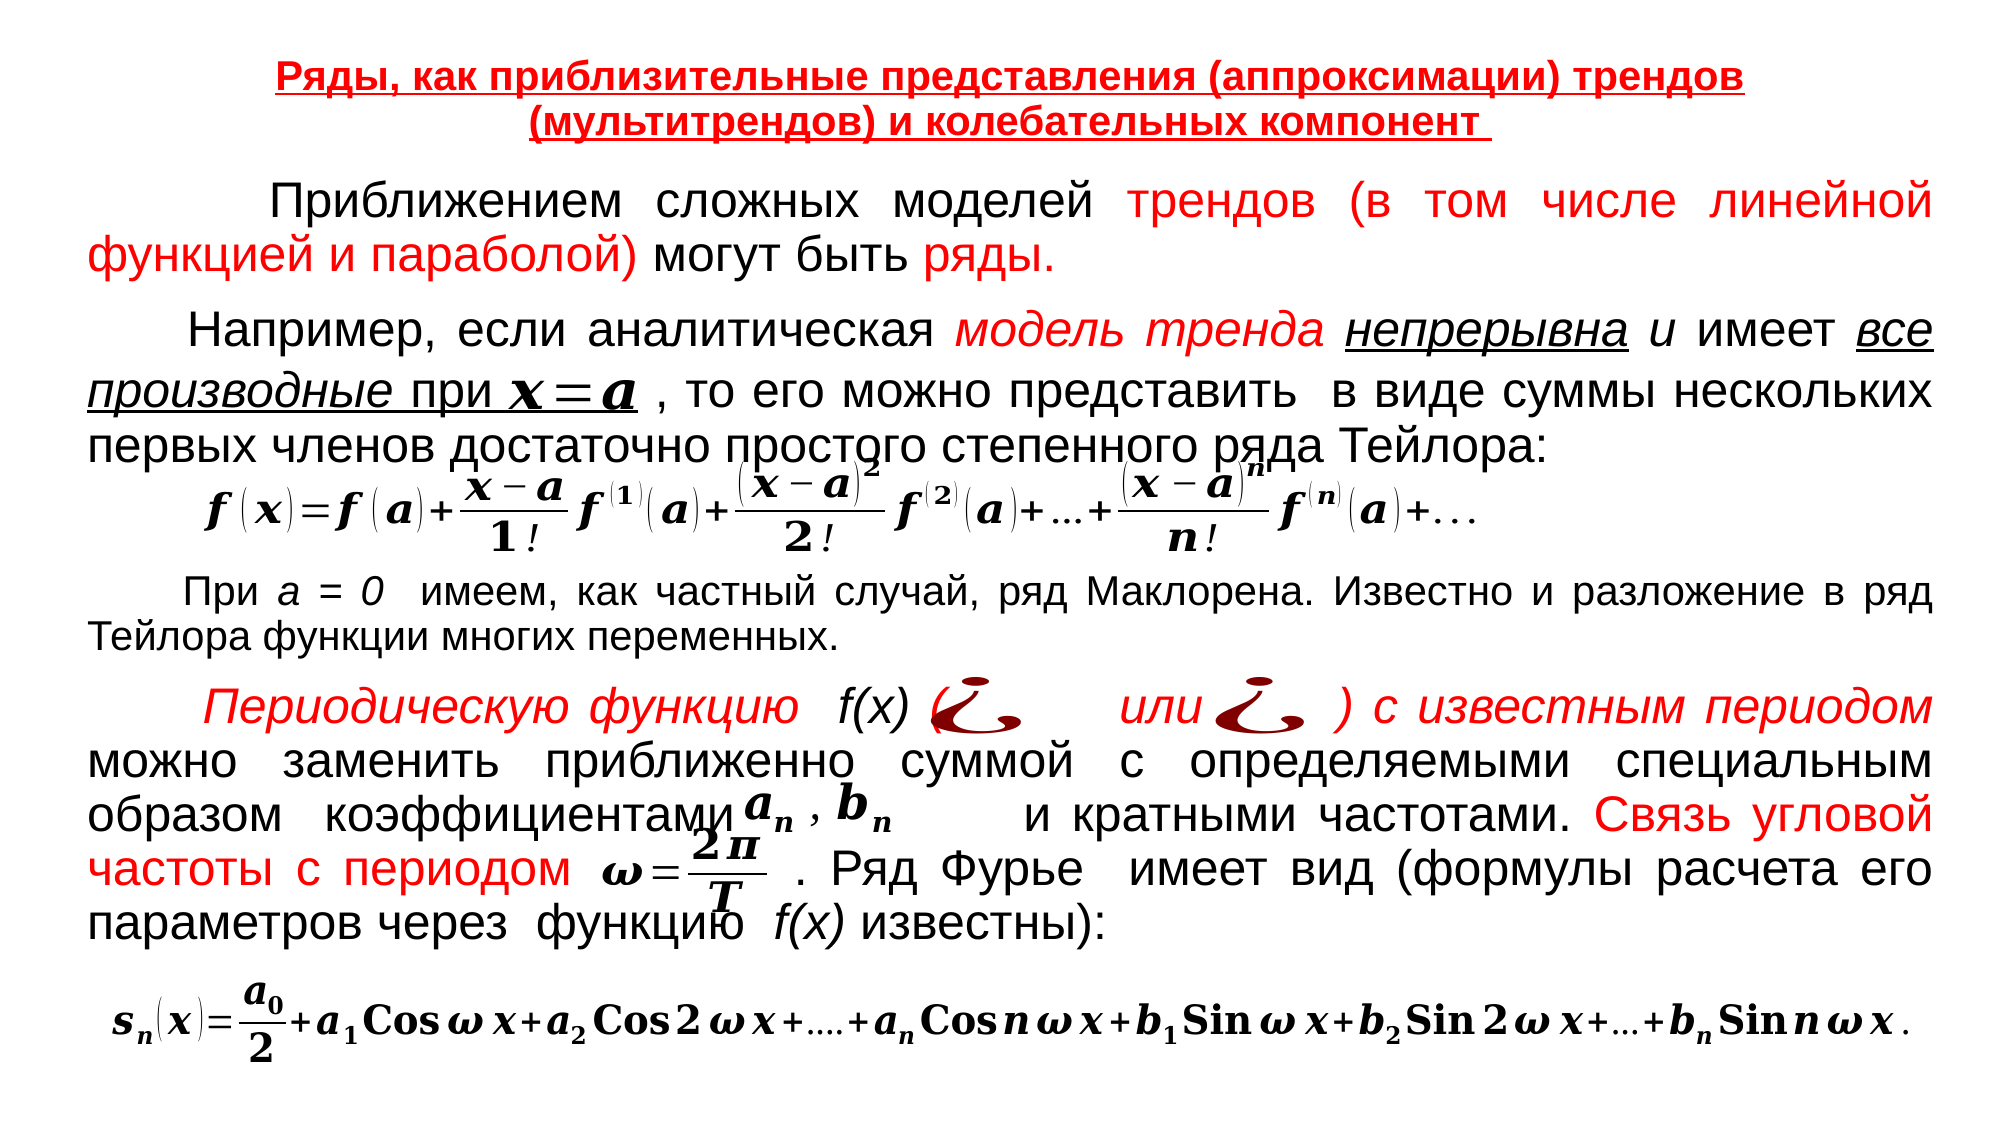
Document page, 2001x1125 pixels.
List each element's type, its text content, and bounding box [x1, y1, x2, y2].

list Приближением сложных моделей трендов (в том числе линейной функцией и параболой) могут быть ряды. Например, если аналитическая модель тренда непрерывна и имеет все производные при , то его можно представить в виде суммы нескольких первых членов достаточно простого степенного ряда Тейлора: При а = 0 имеем, как частный случай, ряд Маклорена. Известно и разложение в ряд Тейлора функции многих переменных. Периодическую функцию f(х) ( или ) с известным периодом можно заменить приближенно суммой c определяемыми специальным образом коэффициентами и кратными частотами. Связь угловой частоты с периодом . Ряд Фурье имеет вид (формулы расчета его параметров через функцию f(х) известны): [72, 166, 1949, 1103]
title Ряды, как приблизительные представления (аппроксимации) трендов (мультитрендов) и колебательных компонент [147, 33, 1873, 166]
